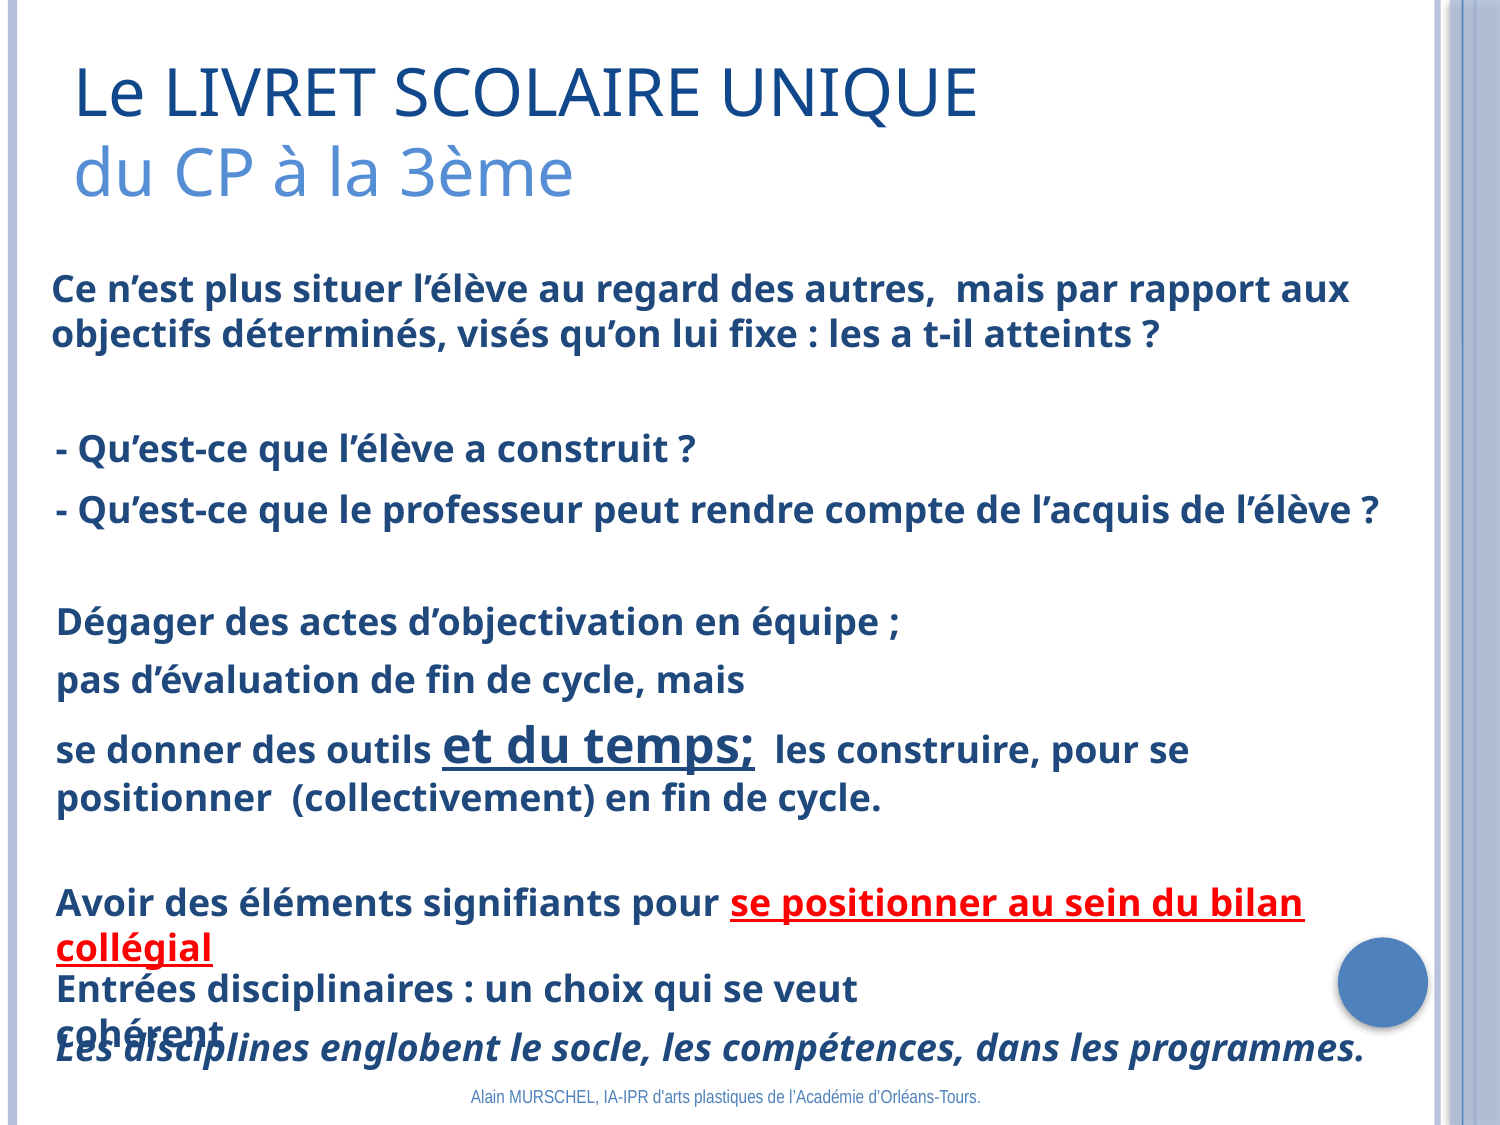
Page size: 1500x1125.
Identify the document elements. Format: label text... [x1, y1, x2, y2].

text_box Le LIVRET SCOLAIRE UNIQUE du CP à la 3ème [59, 42, 1398, 218]
text_box Les disciplines englobent le socle, les compétences, dans les programmes. [40, 1016, 1421, 1077]
text_box Dégager des actes d’objectivation en équipe ; pas d’évaluation de fin de cycle, mais se donner des outils et du temps; les construire, pour se positionner (collectivement) en fin de cycle. [40, 591, 1421, 826]
text_box - Qu’est-ce que le professeur peut rendre compte de l’acquis de l’élève ? [40, 478, 1421, 538]
text_box - Qu’est-ce que l’élève a construit ? [40, 417, 1421, 477]
text_box Avoir des éléments signifiants pour se positionner au sein du bilan collégial [40, 871, 1421, 976]
footer Alain MURSCHEL, IA-IPR d'arts plastiques de l’Académie d’Orléans-Tours. [0, 1077, 1452, 1125]
text_box Ce n’est plus situer l’élève au regard des autres, mais par rapport aux objectifs déterminés, visés qu’on lui fixe : les a t-il atteints ? [36, 257, 1416, 363]
text_box Entrées disciplinaires : un choix qui se veut cohérent [40, 976, 997, 1016]
